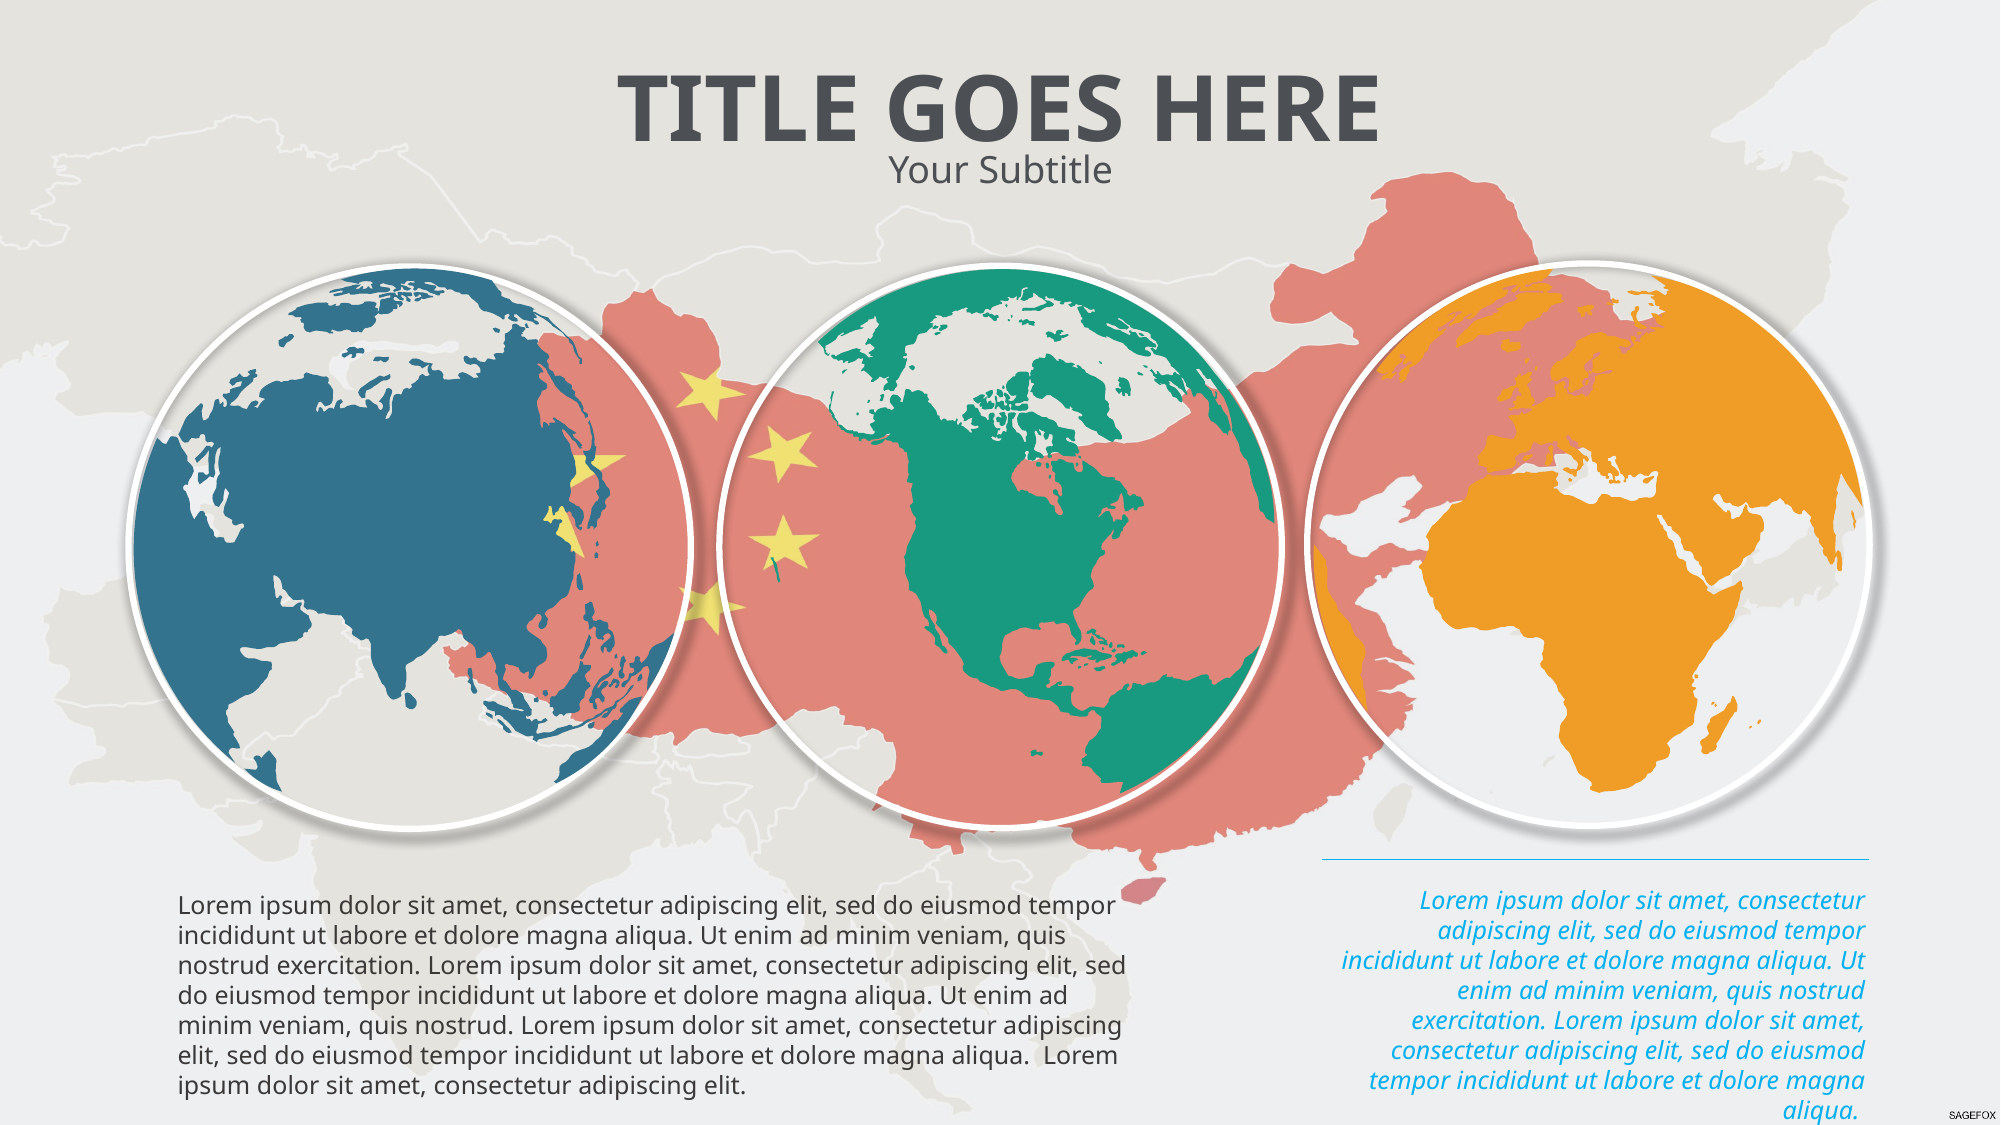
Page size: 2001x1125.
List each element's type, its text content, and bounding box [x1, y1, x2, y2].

text_box [866, 794, 1135, 829]
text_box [1313, 268, 1863, 793]
text_box [1537, 263, 1640, 268]
text_box [128, 496, 133, 599]
text_box [270, 792, 549, 829]
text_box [133, 268, 675, 792]
text_box [957, 265, 1045, 269]
text_box [1863, 483, 1870, 606]
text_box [548, 42, 1452, 199]
picture [1925, 0, 2001, 1125]
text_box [1307, 859, 1881, 1075]
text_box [770, 269, 1275, 794]
text_box [675, 454, 691, 641]
text_box [719, 385, 770, 708]
text_box [1275, 485, 1282, 609]
text_box [1456, 793, 1721, 826]
text_box Lorem ipsum dolor sit amet, consectetur adipiscing elit, sed do eiusmod tempor incididunt ut labore et dolore magna aliqua. Ut enim ad minim veniam, quis nostrud exercitation. Lorem ipsum dolor sit amet, consectetur adipiscing elit, sed do eiusmod tempor incididunt ut labore et dolore magna aliqua. Ut enim ad minim veniam, quis nostrud. Lorem ipsum dolor sit amet, consectetur adipiscing elit, sed do eiusmod tempor incididunt ut labore et dolore magna aliqua. Lorem ipsum dolor sit amet, consectetur adipiscing elit. [162, 882, 1149, 1107]
text_box [1307, 487, 1313, 602]
